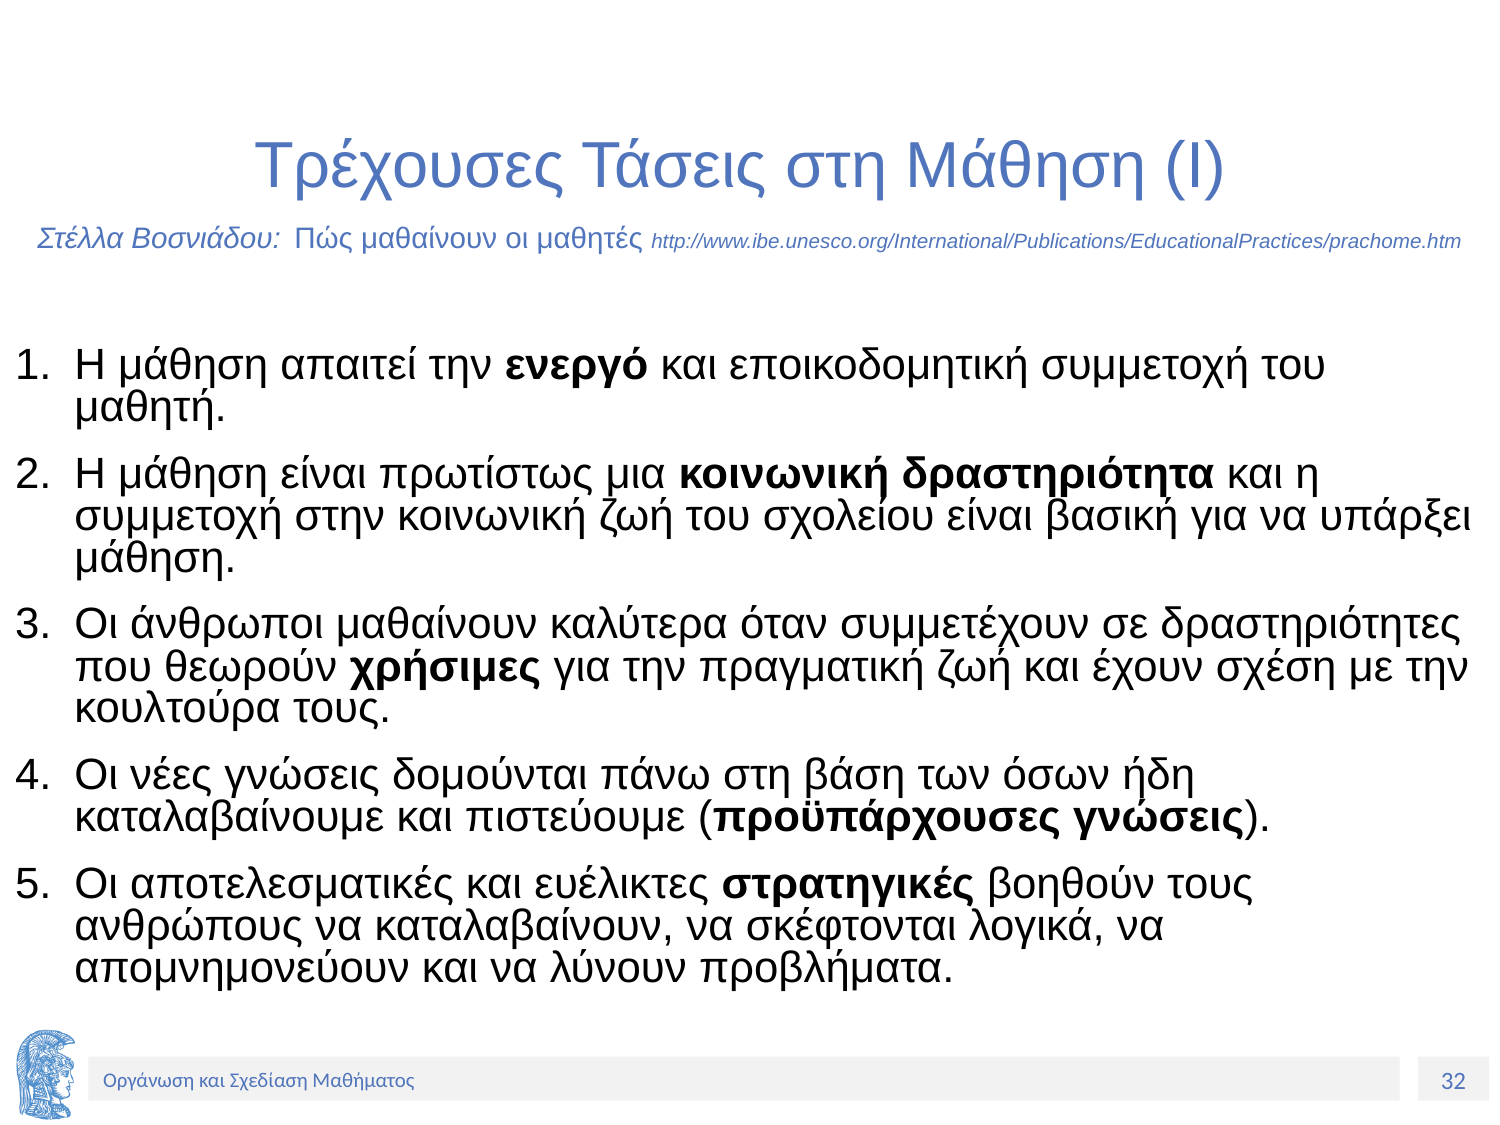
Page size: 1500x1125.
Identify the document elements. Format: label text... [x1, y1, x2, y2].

title Τρέχουσες Τάσεις στη Μάθηση (Ι) Στέλλα Βοσνιάδου: Πώς μαθαίνουν οι μαθητές http://www.ibe.unesco.org/International/Publications/EducationalPractices/prachome.htm [0, 113, 1500, 303]
list Η μάθηση απαιτεί την ενεργό και εποικοδομητική συμμετοχή του μαθητή. Η μάθηση είναι πρωτίστως μια κοινωνική δραστηριότητα και η συμμετοχή στην κοινωνική ζωή του σχολείου είναι βασική για να υπάρξει μάθηση. Οι άνθρωποι μαθαίνουν καλύτερα όταν συμμετέχουν σε δραστηριότητες που θεωρούν χρήσιμες για την πραγματική ζωή και έχουν σχέση με την κουλτούρα τους. Οι νέες γνώσεις δομούνται πάνω στη βάση των όσων ήδη καταλαβαίνουμε και πιστεύουμε (προϋπάρχουσες γνώσεις). Οι αποτελεσματικές και ευέλικτες στρατηγικές βοηθούν τους ανθρώπους να καταλαβαίνουν, να σκέφτονται λογικά, να απομνημονεύουν και να λύνουν προβλήματα. [0, 338, 1500, 1125]
